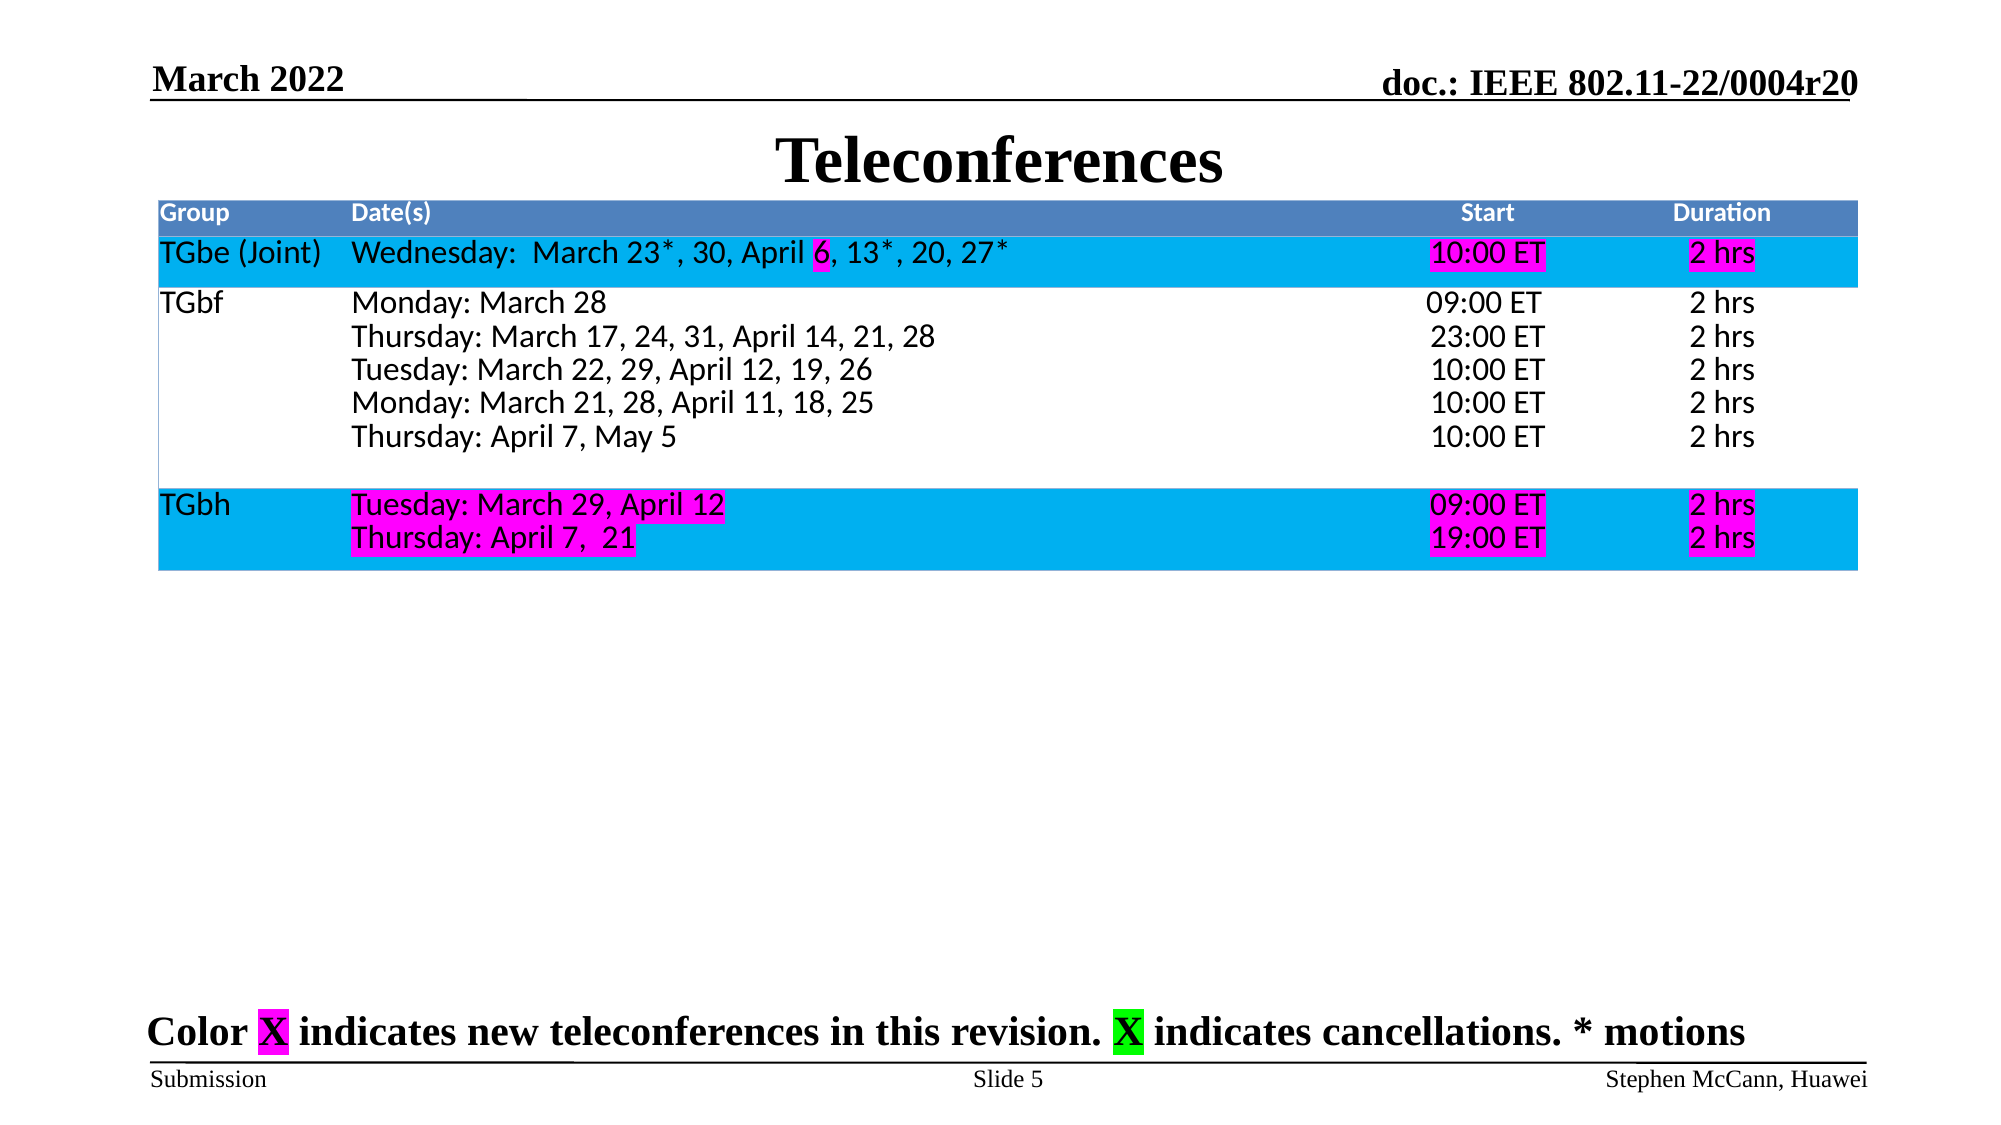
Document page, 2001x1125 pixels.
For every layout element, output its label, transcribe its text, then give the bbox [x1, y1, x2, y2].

footer Stephen McCann, Huawei [1171, 1062, 1869, 1093]
table_cell 2 hrs 2 hrs [1587, 489, 1858, 570]
table_cell TGbe (Joint) [159, 237, 350, 287]
table_header Start [1389, 201, 1587, 236]
title Teleconferences [149, 112, 1850, 201]
slide_number Slide 5 [950, 1062, 1067, 1123]
table_cell Tuesday: March 29, April 12 Thursday: April 7, 21 [350, 489, 1389, 570]
table_cell 09:00 ET 19:00 ET [1389, 489, 1587, 570]
table_cell Monday: March 28 Thursday: March 17, 24, 31, April 14, 21, 28 Tuesday: March 22, 29, April 12, 19, 26 Monday: March 21, 28, April 11, 18, 25 Thursday: April 7, May 5 [350, 288, 1389, 488]
table_cell 10:00 ET [1389, 237, 1587, 287]
table_cell TGbf [159, 288, 350, 488]
table_cell 09:00 ET 23:00 ET 10:00 ET 10:00 ET 10:00 ET [1389, 288, 1587, 488]
table_header Group [159, 201, 350, 236]
table_cell Wednesday: March 23*, 30, April 6, 13*, 20, 27* [350, 237, 1389, 287]
table_cell 2 hrs 2 hrs 2 hrs 2 hrs 2 hrs [1587, 288, 1858, 488]
table_header Date(s) [350, 201, 1389, 236]
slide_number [152, 54, 563, 100]
table_cell TGbh [159, 489, 350, 570]
table_cell 2 hrs [1587, 237, 1858, 287]
table_header Duration [1587, 201, 1858, 236]
text_box Color X indicates new teleconferences in this revision. X indicates cancellations. * motions [131, 996, 1900, 1062]
